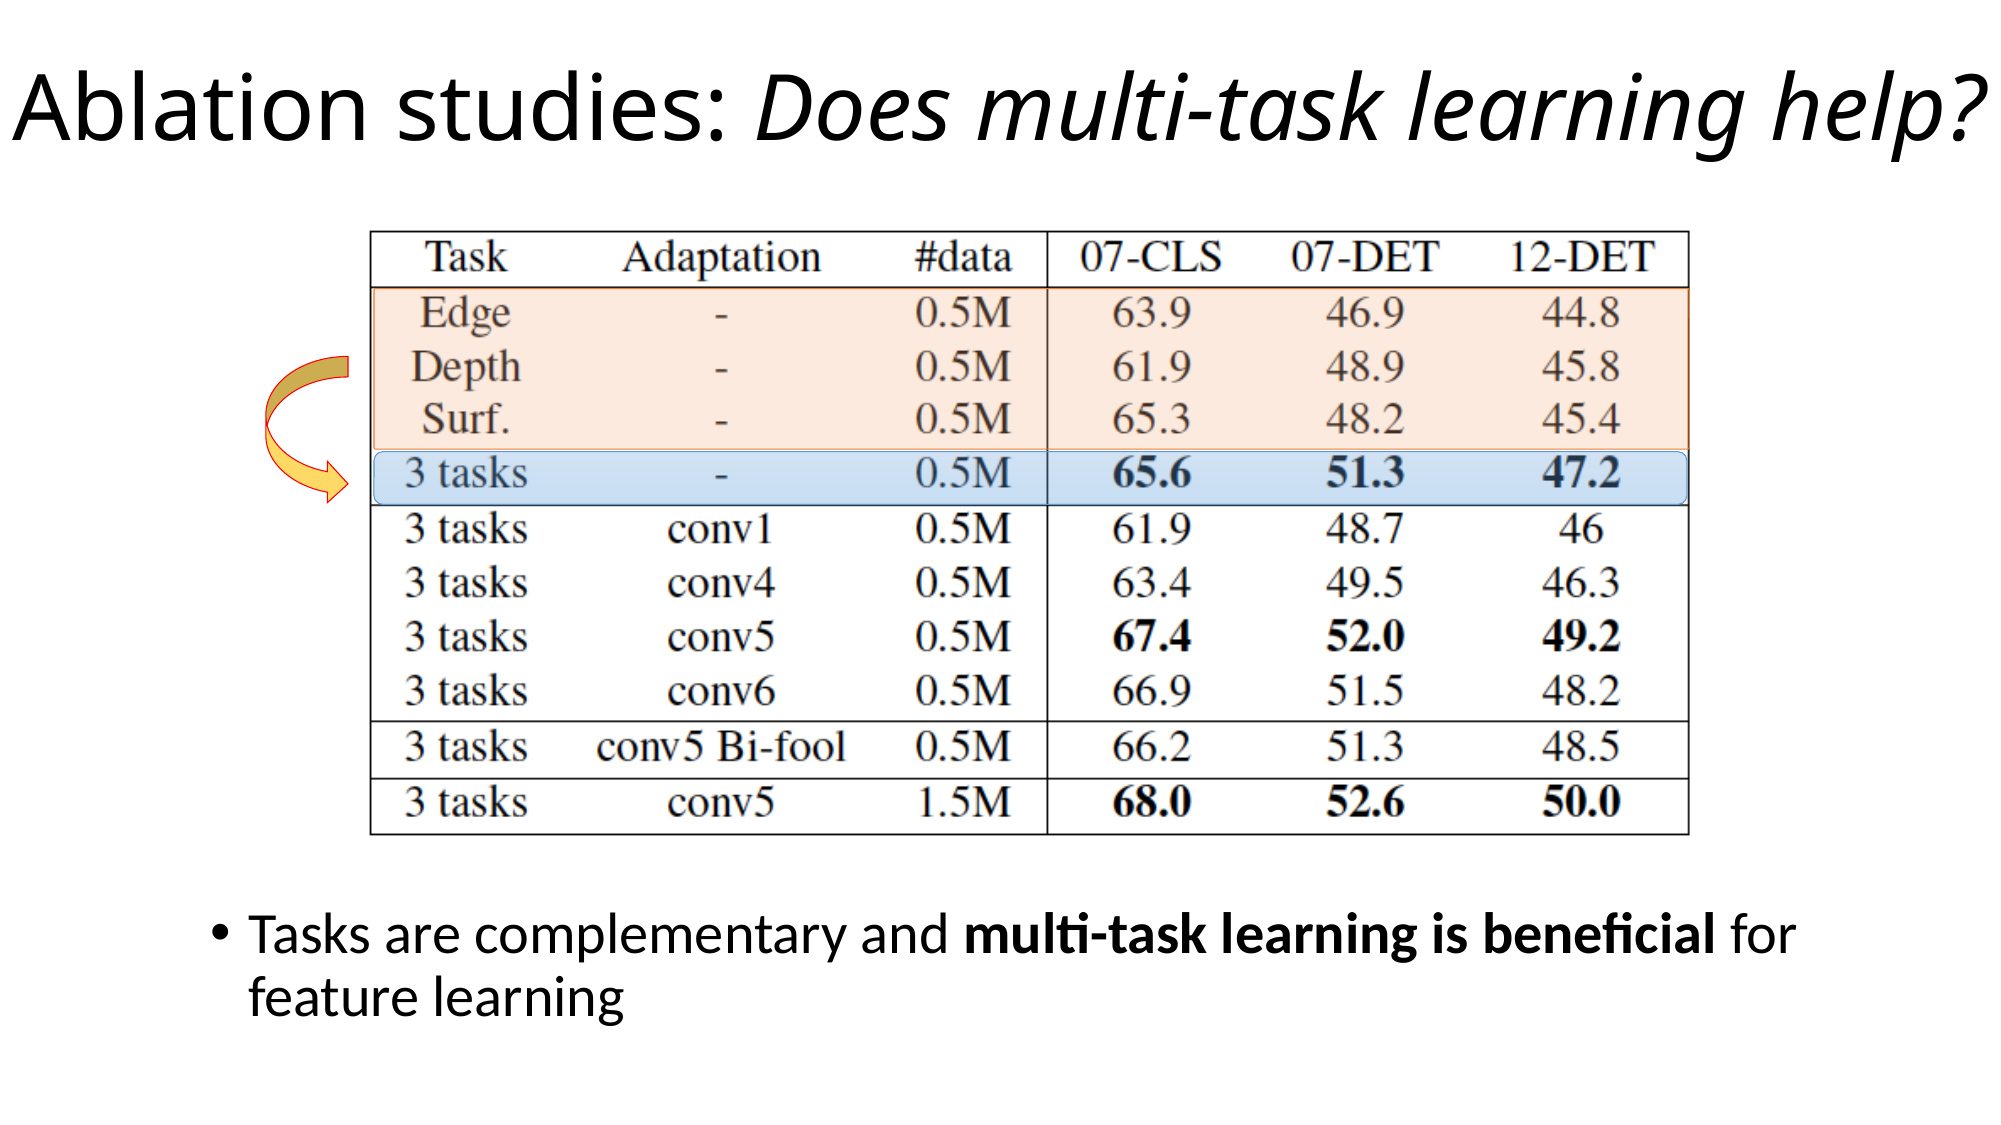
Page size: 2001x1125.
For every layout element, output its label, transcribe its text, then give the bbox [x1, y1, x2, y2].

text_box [265, 356, 349, 503]
title Ablation studies: Does multi-task learning help? [0, 1, 2000, 221]
picture [365, 226, 1695, 839]
text_box Tasks are complementary and multi-task learning is beneficial for feature learning [203, 895, 1931, 1037]
